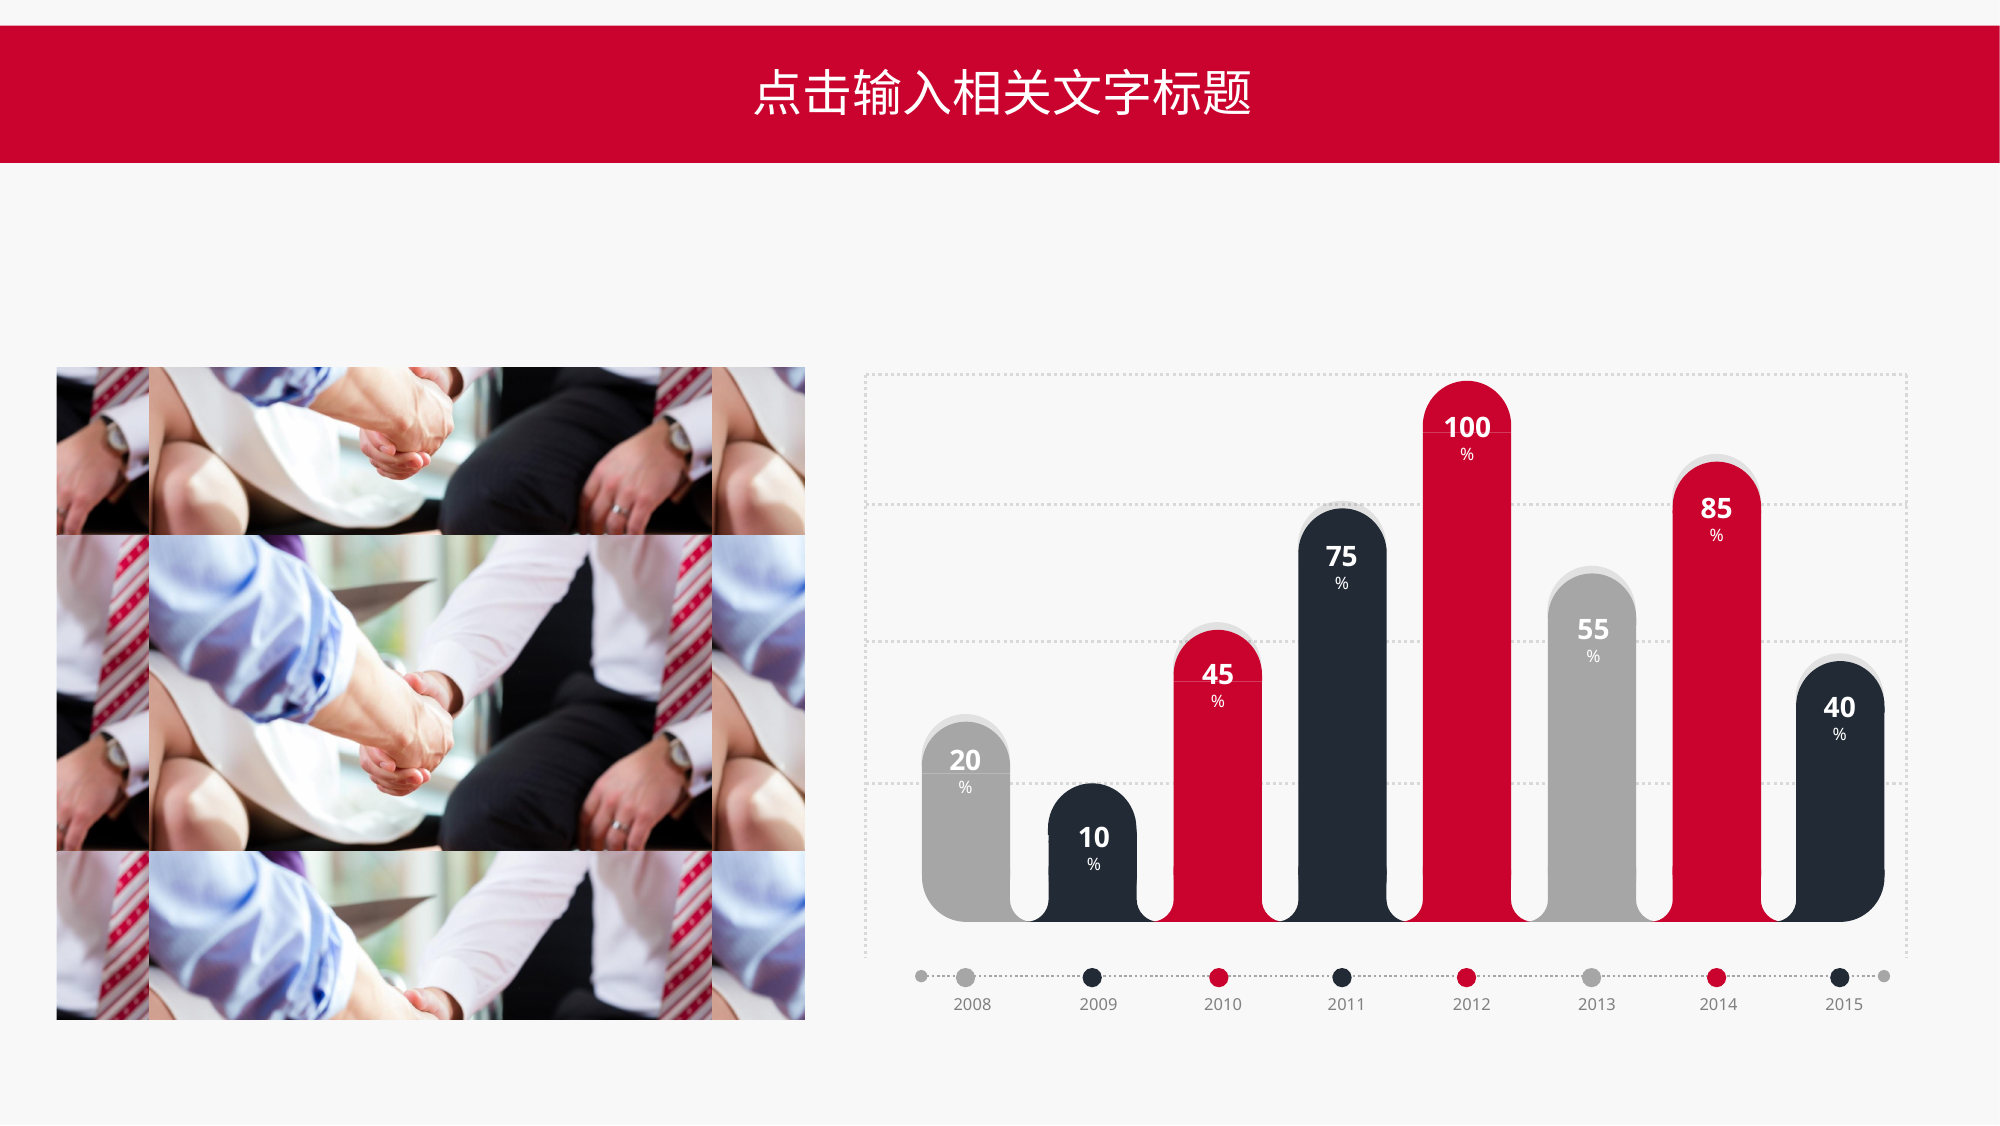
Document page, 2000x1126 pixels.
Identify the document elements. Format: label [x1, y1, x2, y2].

text_box [0, 25, 2000, 163]
text_box [865, 374, 1907, 1036]
text_box [56, 366, 806, 1021]
